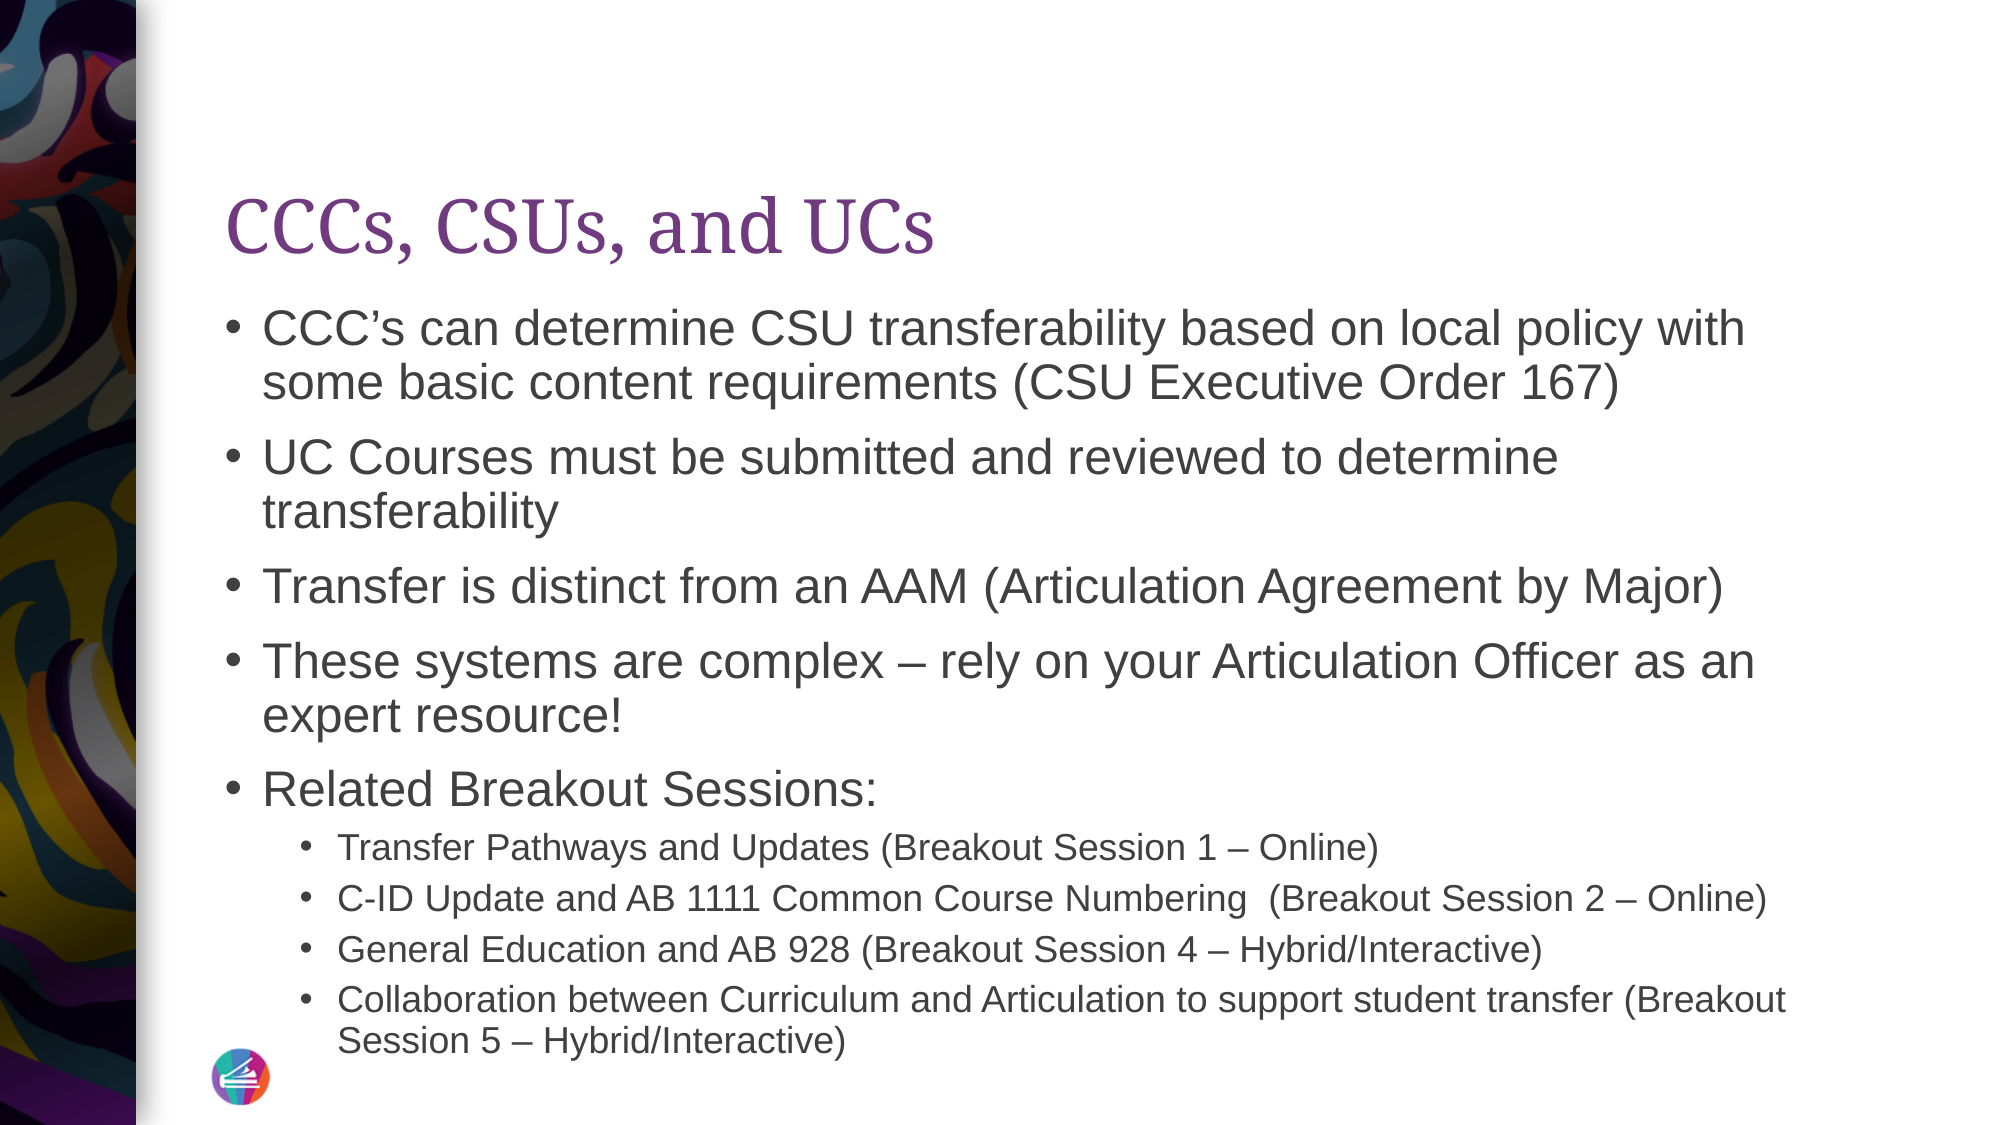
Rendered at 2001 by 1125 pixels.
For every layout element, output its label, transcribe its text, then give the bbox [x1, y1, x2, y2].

picture [0, 0, 136, 1125]
picture [209, 1046, 272, 1108]
list CCC’s can determine CSU transferability based on local policy with some basic content requirements (CSU Executive Order 167) UC Courses must be submitted and reviewed to determine transferability Transfer is distinct from an AAM (Articulation Agreement by Major) These systems are complex – rely on your Articulation Officer as an expert resource! Related Breakout Sessions: Transfer Pathways and Updates (Breakout Session 1 – Online) C-ID Update and AB 1111 Common Course Numbering (Breakout Session 2 – Online) General Education and AB 928 (Breakout Session 4 – Hybrid/Interactive) Collaboration between Curriculum and Articulation to support student transfer (Breakout Session 5 – Hybrid/Interactive) [209, 294, 1860, 1020]
title CCCs, CSUs, and UCs [209, 59, 1858, 278]
